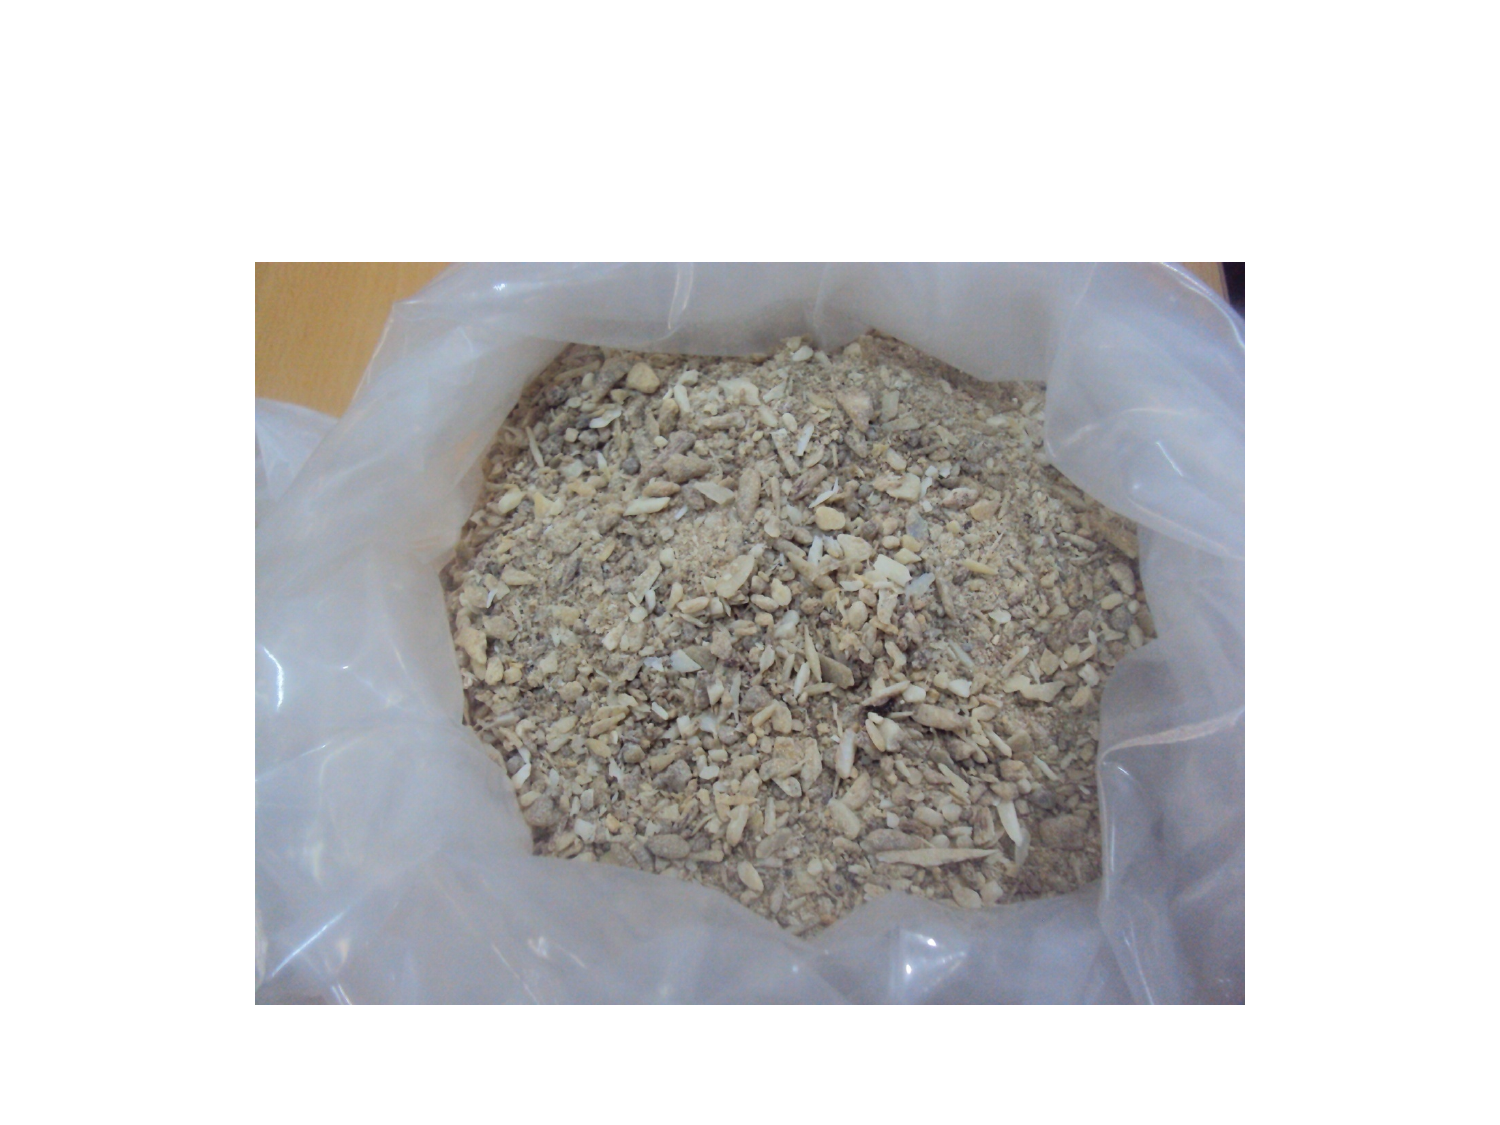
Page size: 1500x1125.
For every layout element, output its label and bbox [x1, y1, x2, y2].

list [254, 262, 1246, 1006]
